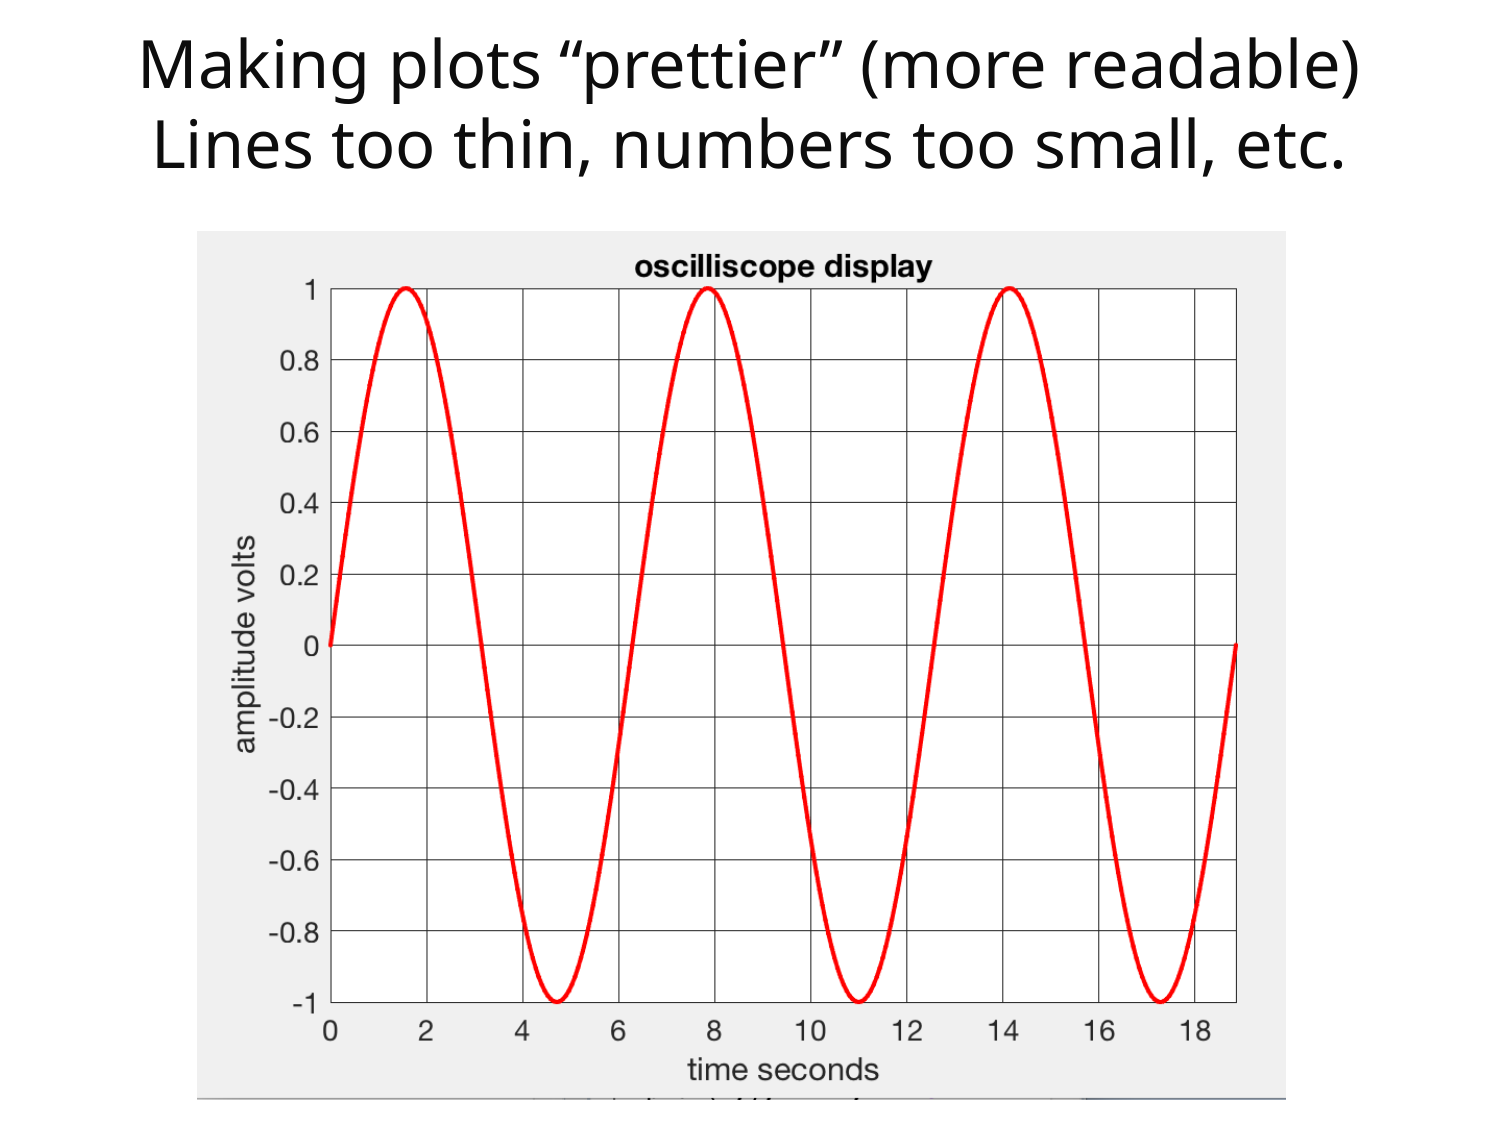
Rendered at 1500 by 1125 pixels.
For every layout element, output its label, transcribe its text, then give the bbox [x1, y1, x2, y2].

picture [197, 230, 1286, 1101]
text_box Making plots “prettier” (more readable) Lines too thin, numbers too small, etc. [0, 14, 1500, 259]
